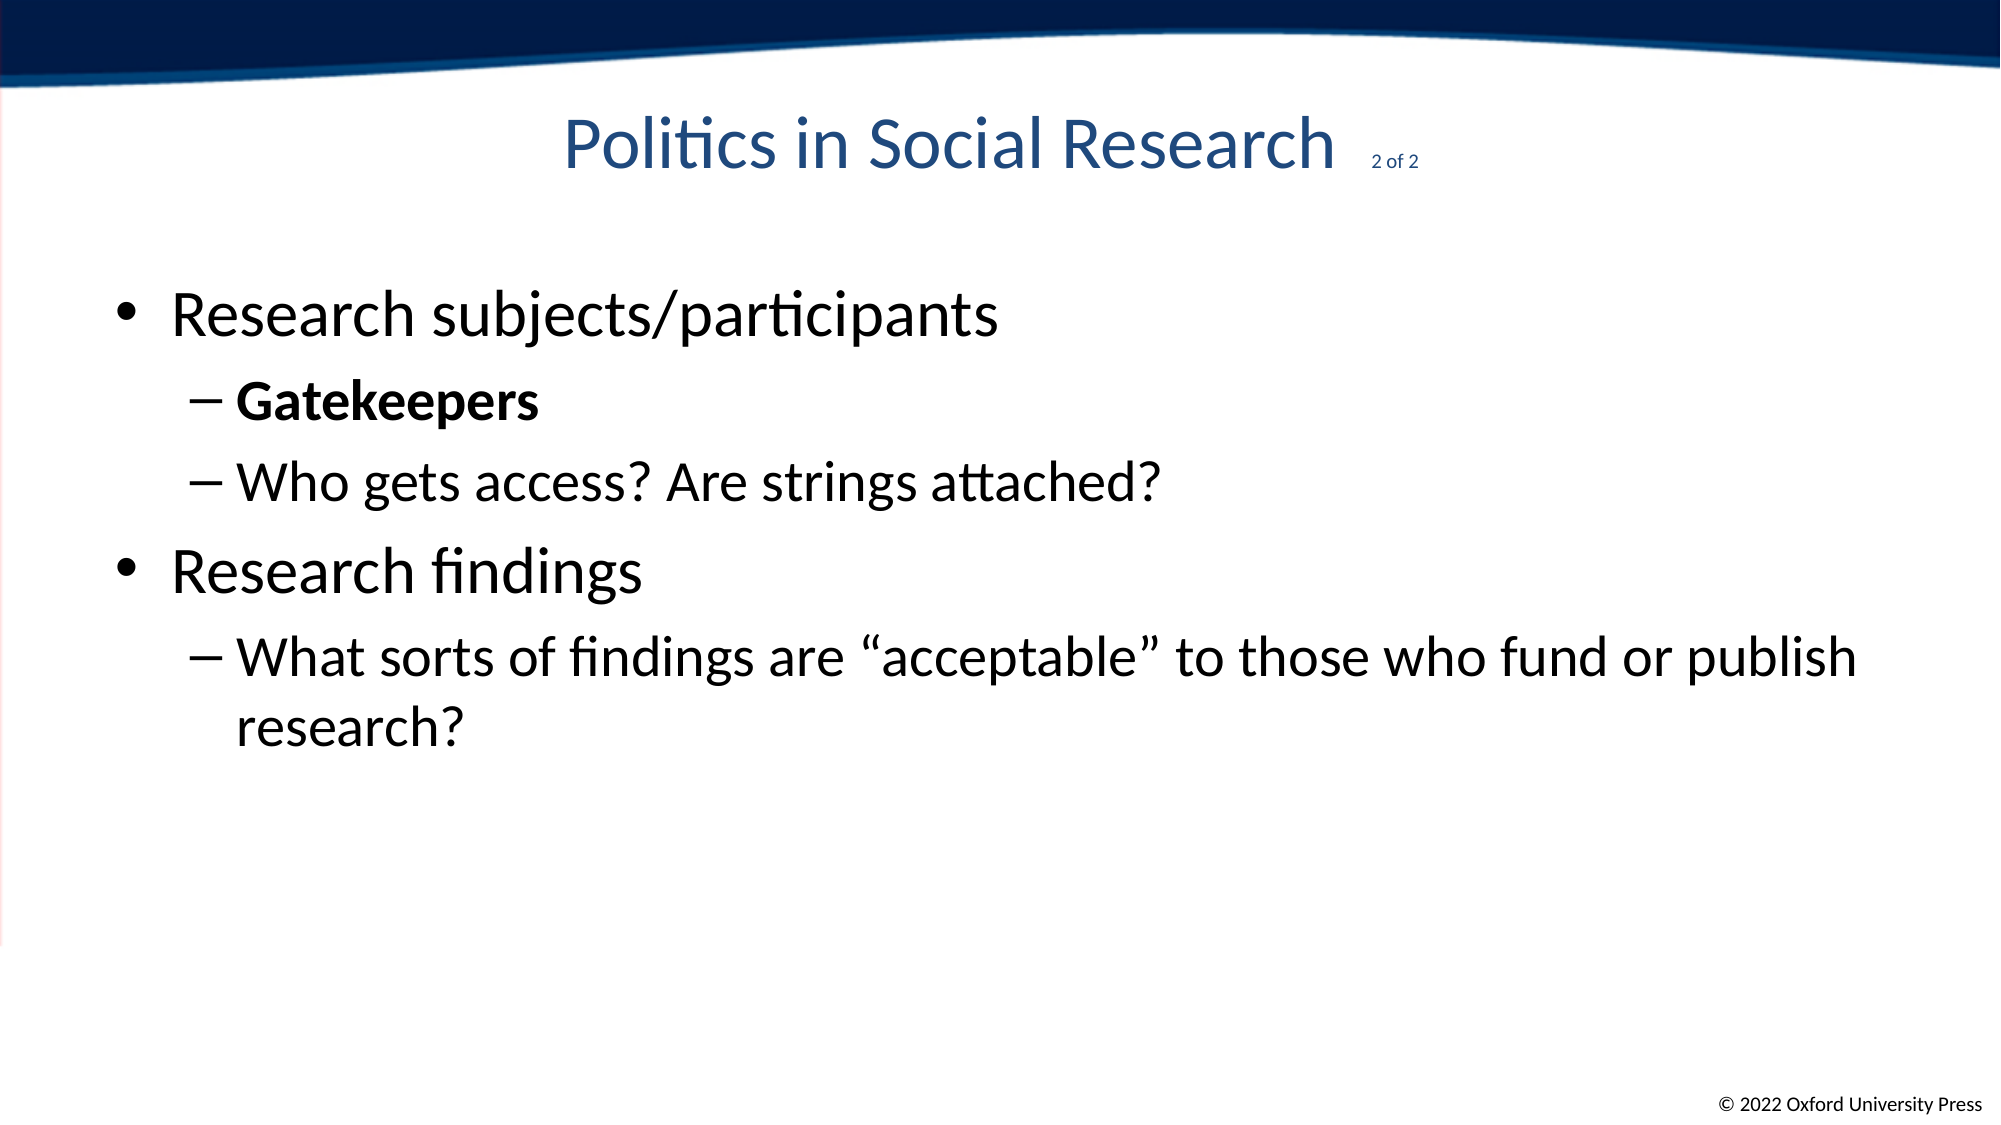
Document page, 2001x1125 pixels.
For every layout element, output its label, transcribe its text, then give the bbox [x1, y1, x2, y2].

list Research subjects/participants Gatekeepers Who gets access? Are strings attached? Research findings What sorts of findings are “acceptable” to those who fund or publish research? [99, 262, 1900, 1005]
picture [0, 0, 2000, 1125]
title Politics in Social Research 2 of 2 [99, 45, 1900, 233]
